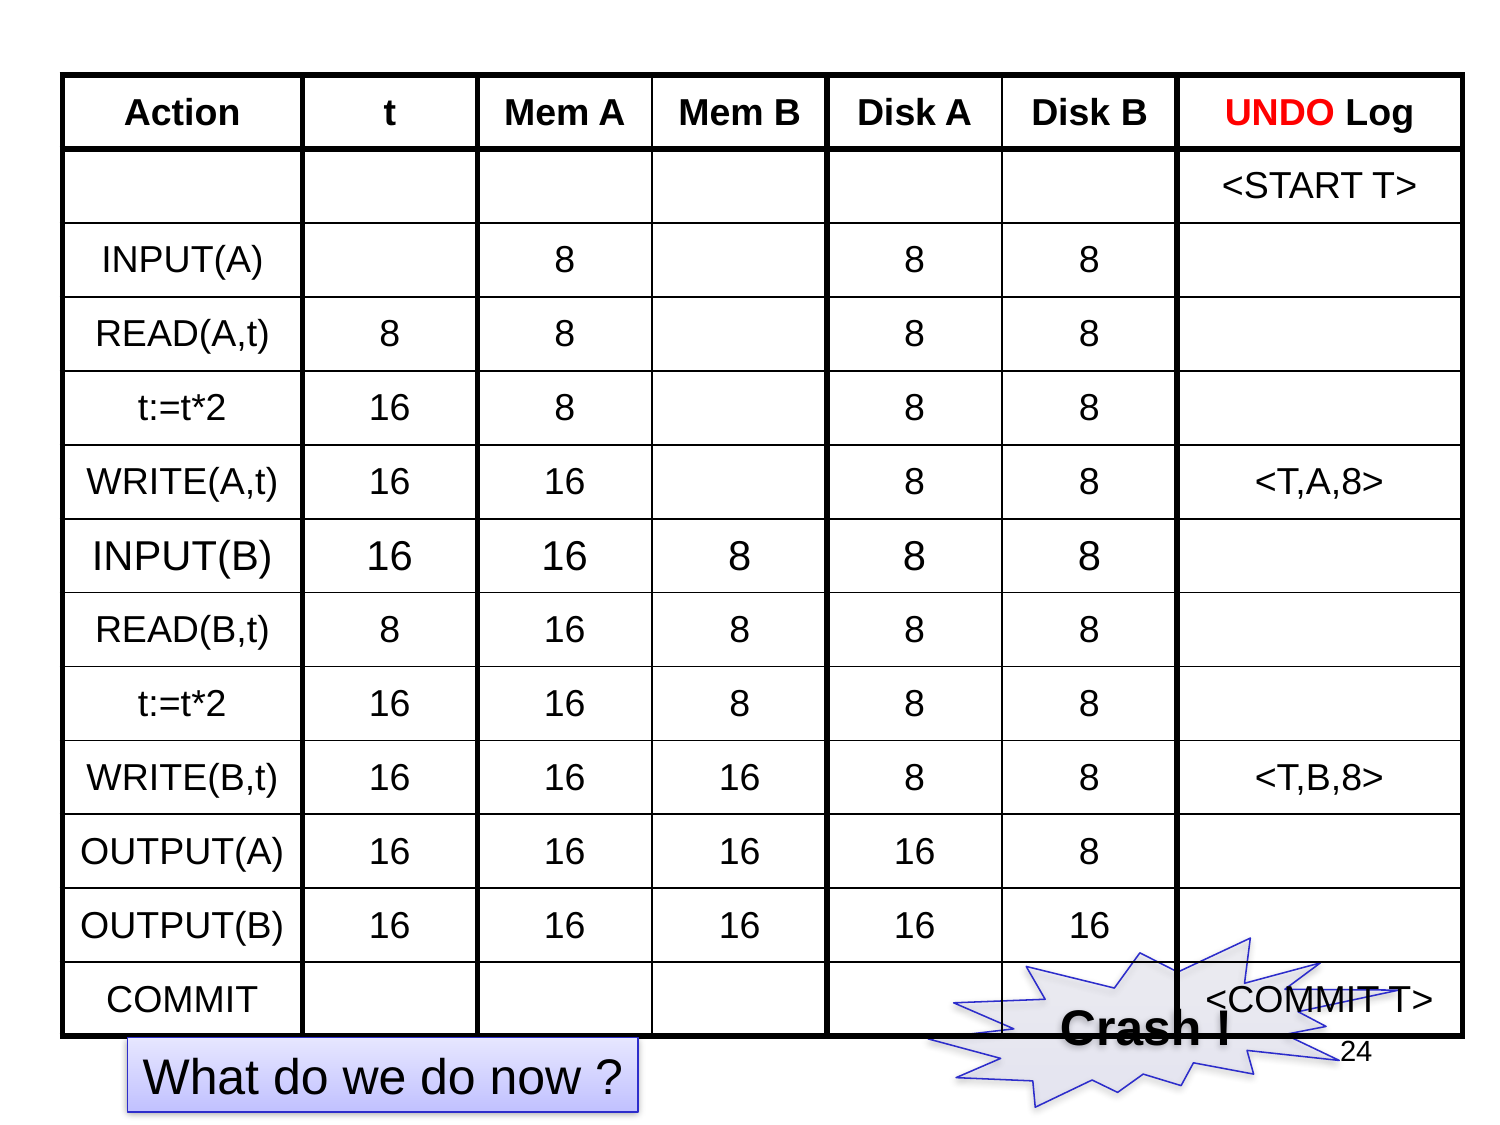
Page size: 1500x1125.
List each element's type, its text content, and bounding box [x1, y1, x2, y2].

table_cell OUTPUT(B) [65, 889, 300, 961]
table_cell 8 [1003, 224, 1174, 296]
table_cell 8 [830, 593, 1001, 666]
table_cell 16 [480, 667, 651, 740]
table_cell [1180, 815, 1460, 887]
text_box What do we do now ? [127, 1037, 639, 1113]
table_cell [1180, 298, 1460, 370]
table_cell READ(B,t) [65, 593, 300, 666]
table_cell 8 [480, 298, 651, 370]
table_cell [1180, 372, 1460, 444]
table_cell 8 [830, 446, 1001, 518]
table_cell 16 [830, 815, 1001, 887]
table_cell READ(A,t) [65, 298, 300, 370]
table_cell 16 [480, 889, 651, 961]
table_cell OUTPUT(A) [65, 815, 300, 887]
table_cell [1180, 593, 1460, 666]
slide_number 32 [1251, 1057, 1338, 1072]
table_cell 16 [305, 741, 475, 813]
table_cell 8 [1003, 815, 1174, 887]
table_header UNDO Log [1180, 78, 1460, 146]
table_cell [1003, 152, 1174, 222]
table_cell 16 [1003, 889, 1174, 961]
table_cell 8 [830, 520, 1001, 592]
table_cell [1003, 963, 1174, 1033]
table_cell 8 [830, 298, 1001, 370]
table_cell [1180, 667, 1460, 740]
table_cell 8 [830, 667, 1001, 740]
table_cell 16 [305, 667, 475, 740]
table_cell 16 [305, 446, 475, 518]
table_cell 16 [305, 889, 475, 961]
table_cell [65, 152, 300, 222]
table_cell [830, 963, 1001, 1033]
table_cell [305, 224, 475, 296]
table_cell 16 [480, 446, 651, 518]
table_cell [305, 963, 475, 1033]
table_header Action [65, 78, 300, 146]
table_cell 8 [1003, 593, 1174, 666]
table_cell 16 [653, 741, 824, 813]
table_cell [653, 446, 824, 518]
table_cell 8 [653, 593, 824, 666]
table_cell <START T> [1180, 152, 1460, 222]
table_cell 16 [653, 815, 824, 887]
table_cell WRITE(B,t) [65, 741, 300, 813]
table_cell 16 [480, 815, 651, 887]
table_header Mem B [653, 78, 824, 146]
table_cell 8 [1003, 520, 1174, 592]
table_cell [480, 152, 651, 222]
table_cell <COMMIT T> [1180, 963, 1460, 1033]
table_cell [480, 963, 651, 1033]
table_cell [653, 224, 824, 296]
table_cell 16 [480, 741, 651, 813]
table_cell 8 [480, 224, 651, 296]
table_header Disk A [830, 78, 1001, 146]
table_cell 16 [305, 372, 475, 444]
table_cell COMMIT [65, 963, 300, 1033]
table_cell 8 [1003, 446, 1174, 518]
table_cell [653, 372, 824, 444]
table_cell [1180, 224, 1460, 296]
table_cell 8 [1003, 298, 1174, 370]
table_cell 8 [480, 372, 651, 444]
table_cell 8 [830, 372, 1001, 444]
table_cell 16 [305, 520, 475, 592]
table_cell INPUT(B) [65, 520, 300, 592]
table_cell 16 [830, 889, 1001, 961]
table_header t [305, 78, 475, 146]
table_cell 16 [305, 815, 475, 887]
table_header Disk B [1003, 78, 1174, 146]
table_cell 8 [1003, 667, 1174, 740]
table_header Mem A [480, 78, 651, 146]
table_cell t:=t*2 [65, 372, 300, 444]
table_cell 16 [480, 520, 651, 592]
table_cell 8 [305, 298, 475, 370]
table_cell 8 [1003, 741, 1174, 813]
table_cell [830, 152, 1001, 222]
table_cell 16 [480, 593, 651, 666]
table_cell 16 [653, 889, 824, 961]
table_cell <T,A,8> [1180, 446, 1460, 518]
slide_number 24 [1074, 1039, 1388, 1101]
table_cell <T,B,8> [1180, 741, 1460, 813]
table_cell INPUT(A) [65, 224, 300, 296]
table_cell 8 [1003, 372, 1174, 444]
table_cell [653, 963, 824, 1033]
text_box Crash ! [927, 1039, 1341, 1108]
table_cell 8 [830, 741, 1001, 813]
table_cell [1180, 889, 1460, 961]
table_cell 8 [305, 593, 475, 666]
table_cell 8 [653, 520, 824, 592]
table_cell [653, 298, 824, 370]
table_cell WRITE(A,t) [65, 446, 300, 518]
table_cell 8 [653, 667, 824, 740]
table_cell [1180, 520, 1460, 592]
table_cell 8 [830, 224, 1001, 296]
table_cell t:=t*2 [65, 667, 300, 740]
table_cell [305, 152, 475, 222]
table_cell [653, 152, 824, 222]
